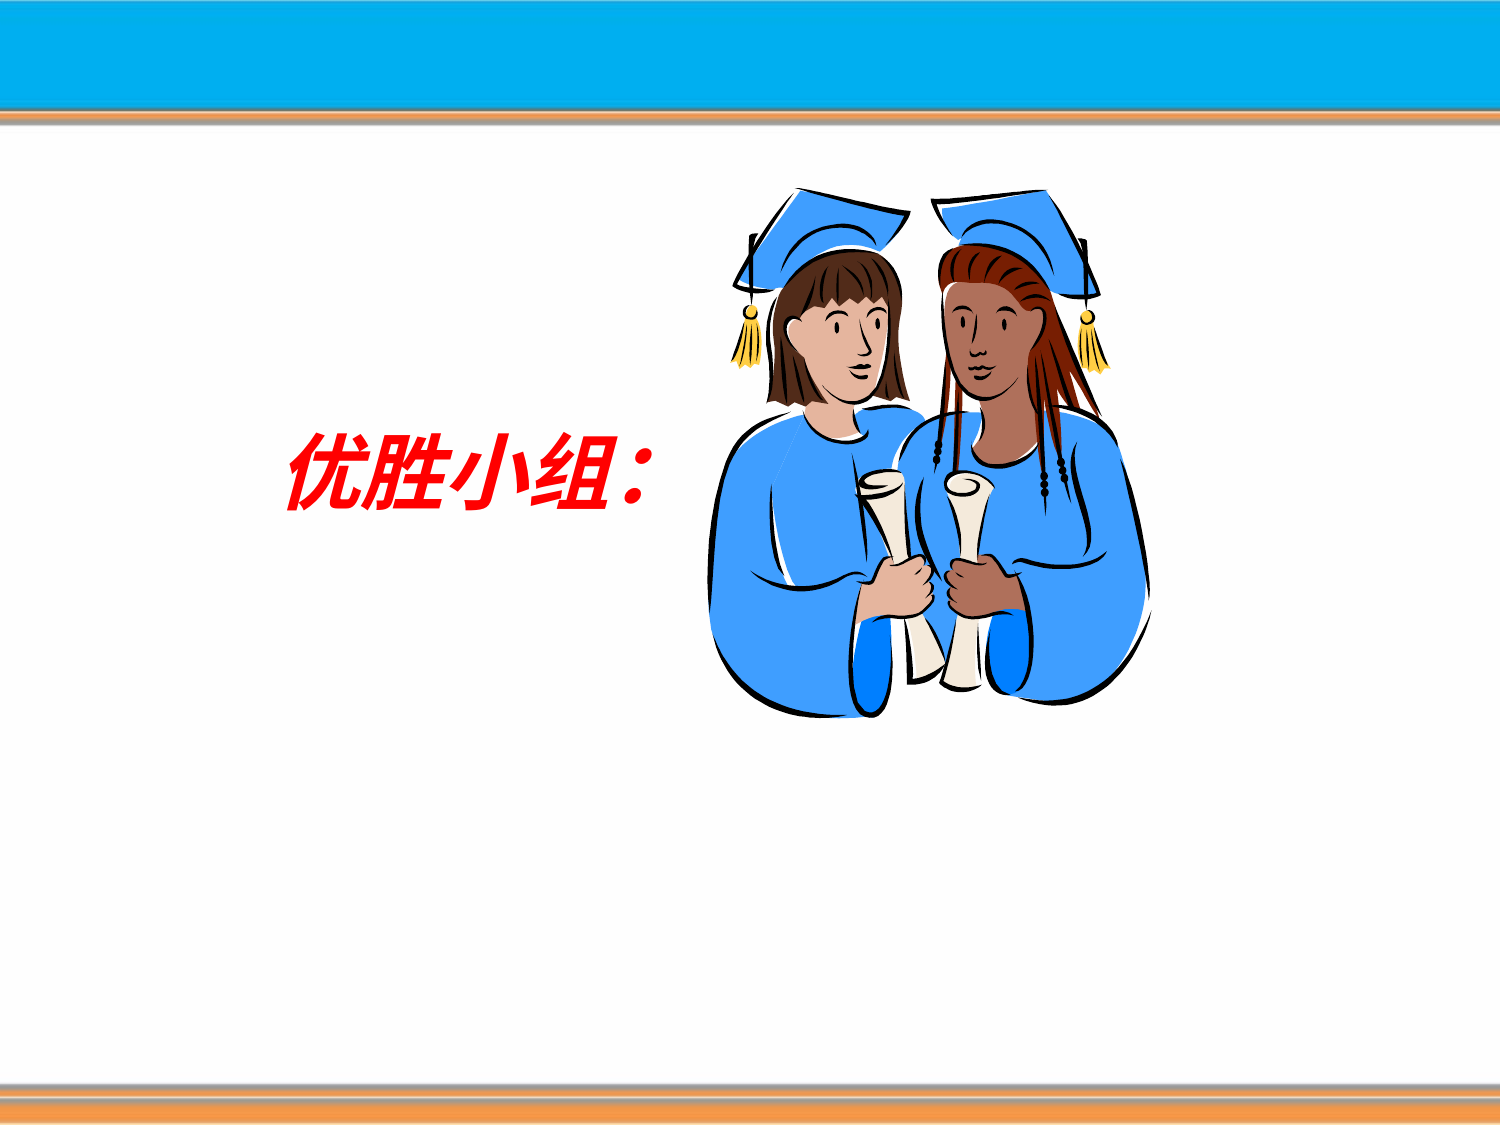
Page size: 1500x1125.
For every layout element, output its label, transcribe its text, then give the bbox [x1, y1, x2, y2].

text_box 优胜小组： [262, 412, 694, 528]
picture [0, 107, 1500, 1125]
